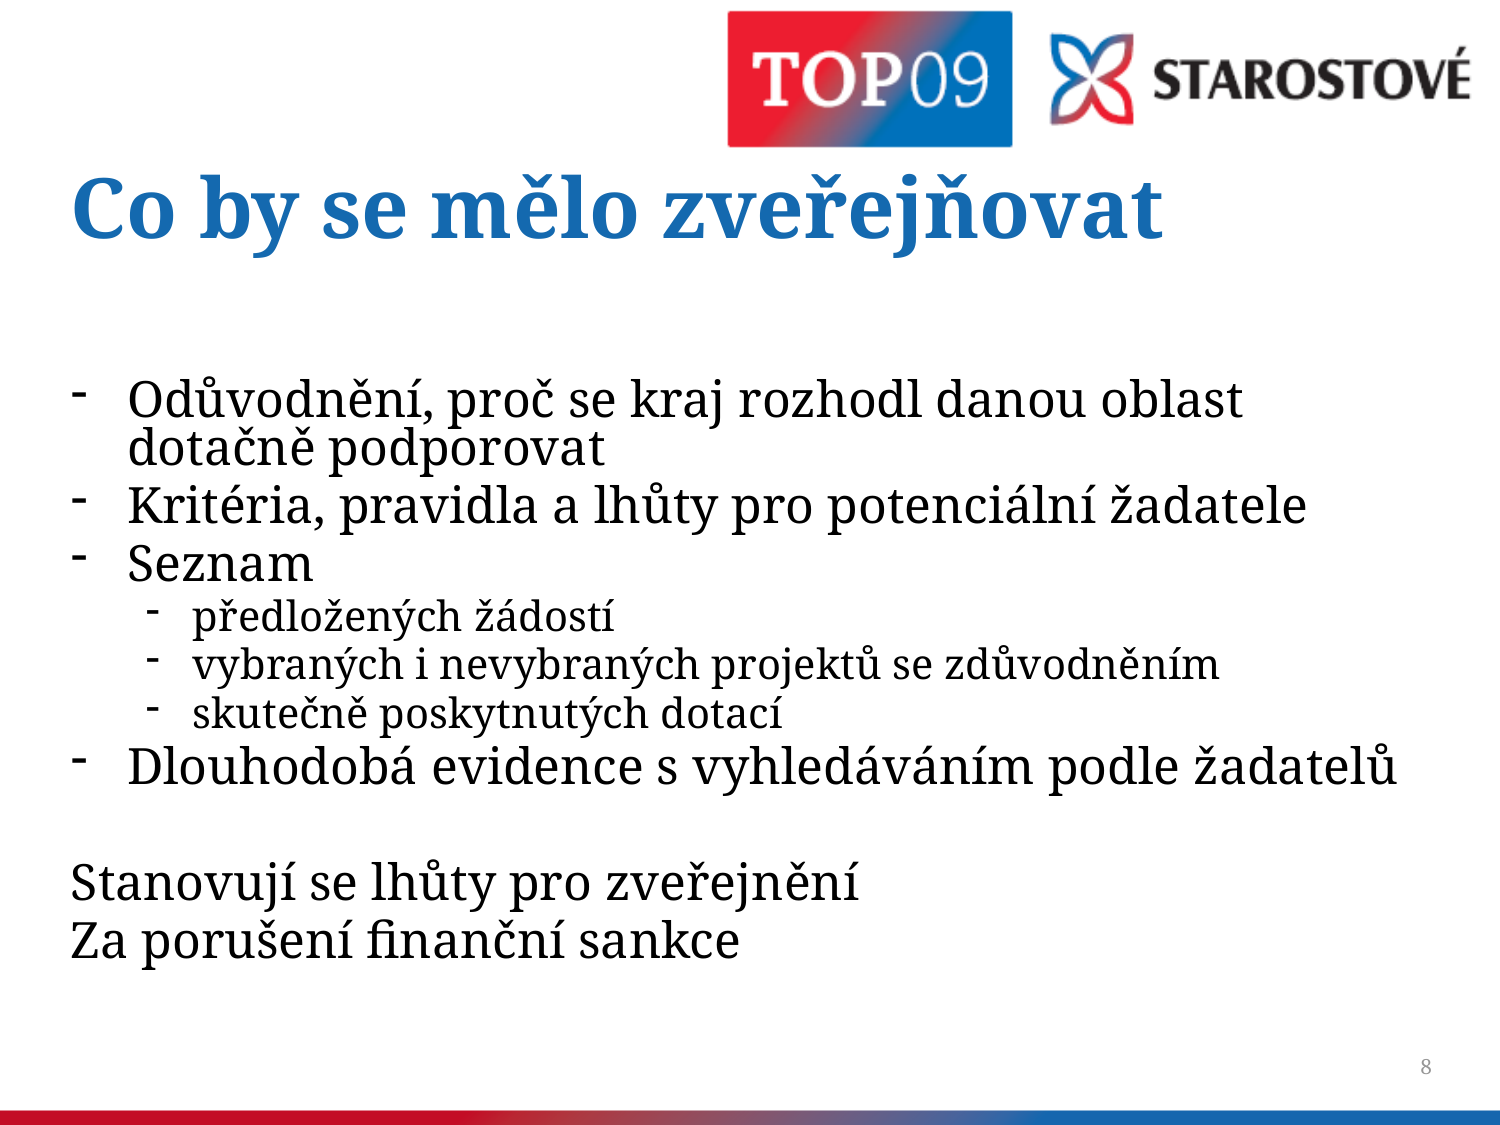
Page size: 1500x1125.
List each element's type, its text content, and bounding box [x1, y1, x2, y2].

picture [0, 0, 1500, 1125]
slide_number 8 [1328, 1034, 1447, 1102]
list Odůvodnění, proč se kraj rozhodl danou oblast dotačně podporovat Kritéria, pravidla a lhůty pro potenciální žadatele Seznam předložených žádostí vybraných i nevybraných projektů se zdůvodněním skutečně poskytnutých dotací Dlouhodobá evidence s vyhledáváním podle žadatelů Stanovují se lhůty pro zveřejnění Za porušení finanční sankce [64, 373, 1436, 1024]
title Co by se mělo zveřejňovat [64, 148, 1436, 262]
